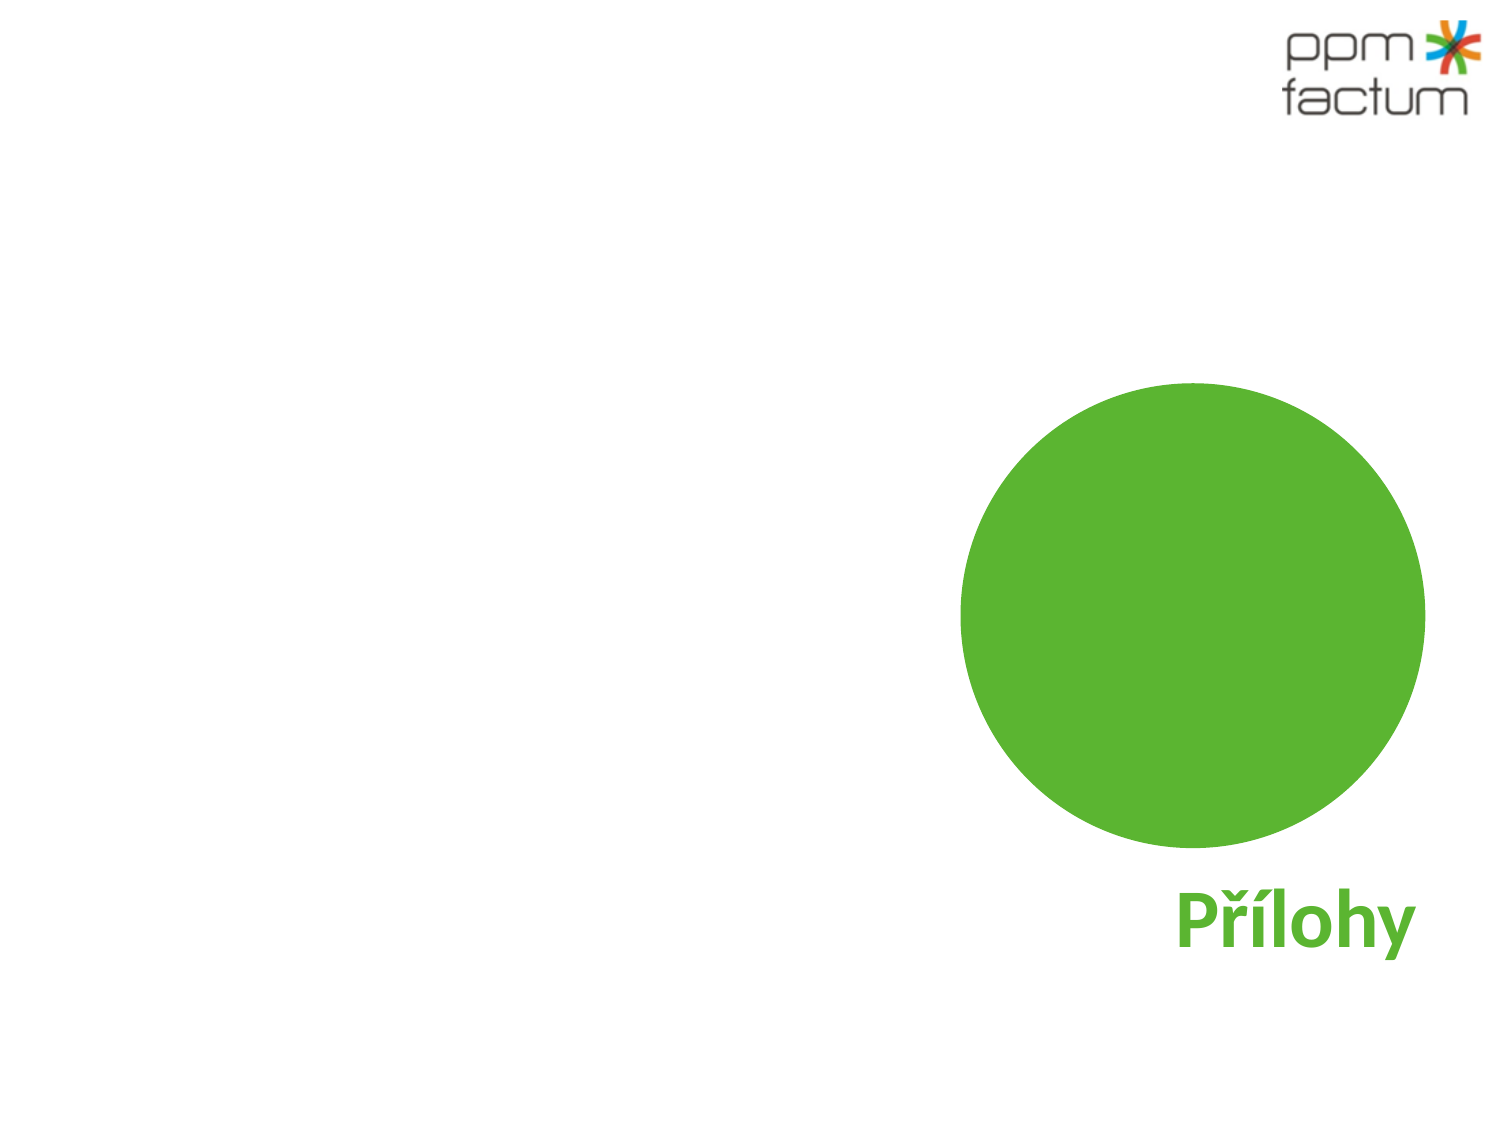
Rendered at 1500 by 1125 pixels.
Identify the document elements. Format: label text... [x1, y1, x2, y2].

title Přílohy [65, 857, 1424, 1059]
picture [1281, 0, 1494, 133]
